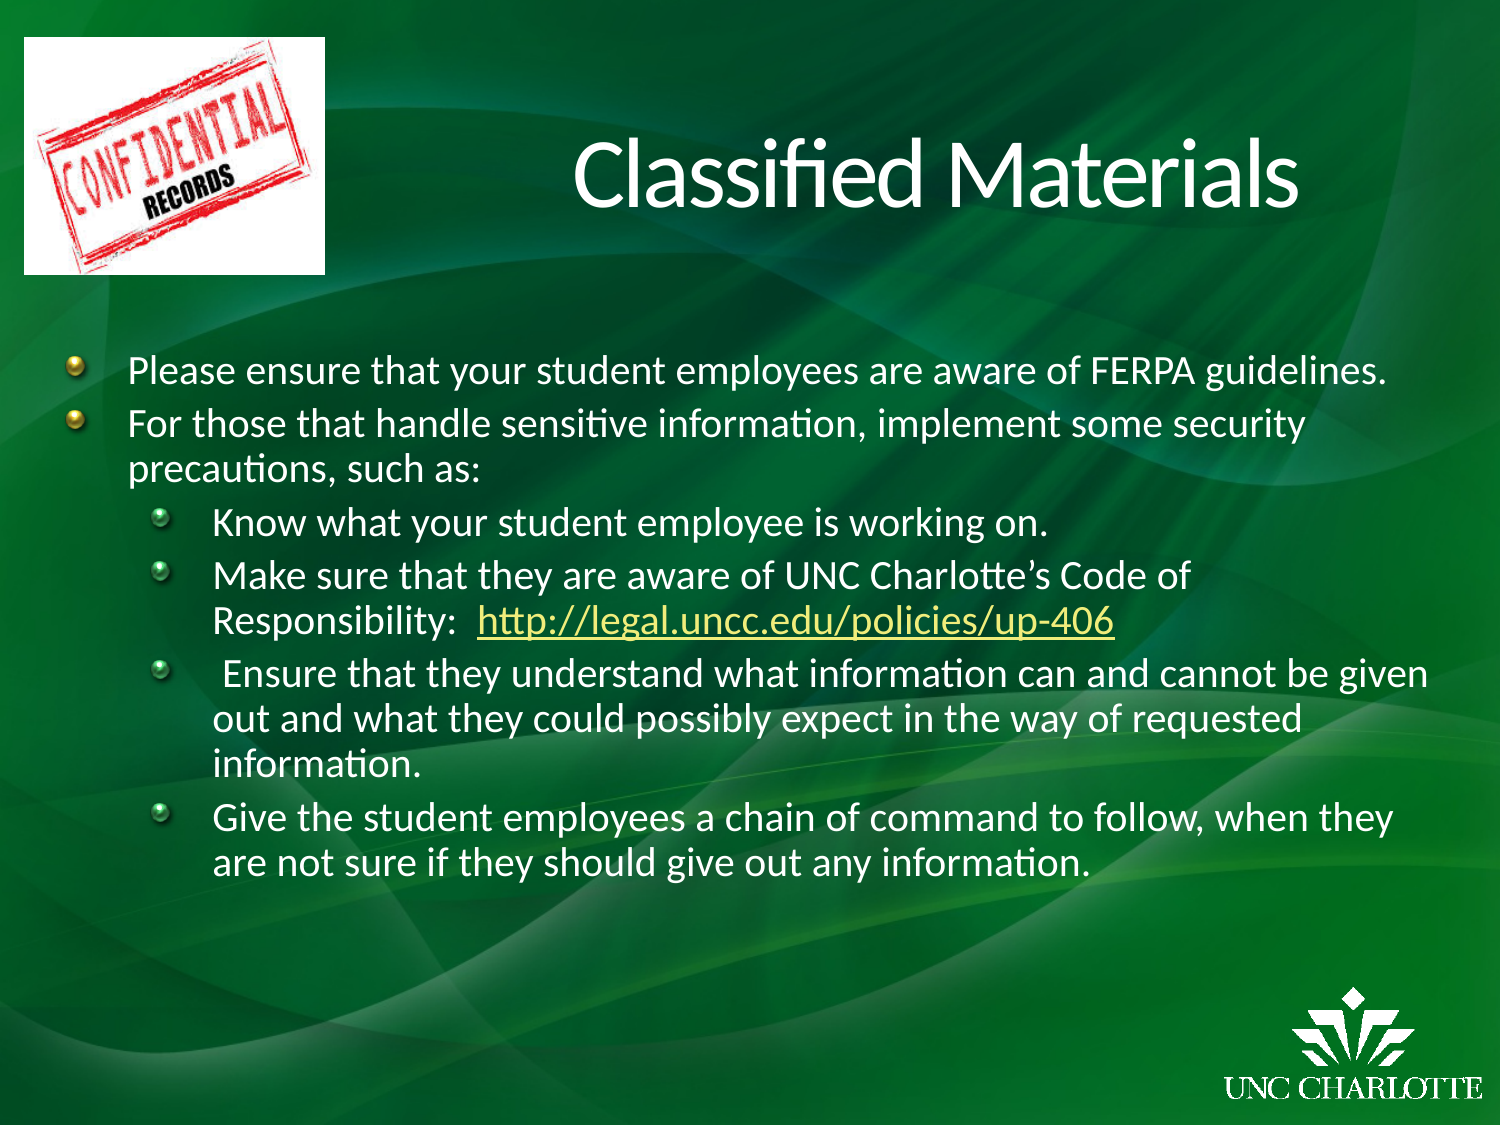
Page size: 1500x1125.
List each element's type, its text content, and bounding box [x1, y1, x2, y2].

title Classified Materials [331, 120, 1500, 230]
picture [0, 0, 1500, 1125]
list Please ensure that your student employees are aware of FERPA guidelines. For those that handle sensitive information, implement some security precautions, such as: Know what your student employee is working on. Make sure that they are aware of UNC Charlotte’s Code of Responsibility: http://legal.uncc.edu/policies/up-406 Ensure that they understand what information can and cannot be given out and what they could possibly expect in the way of requested information. Give the student employees a chain of command to follow, when they are not sure if they should give out any information. [62, 290, 1438, 975]
